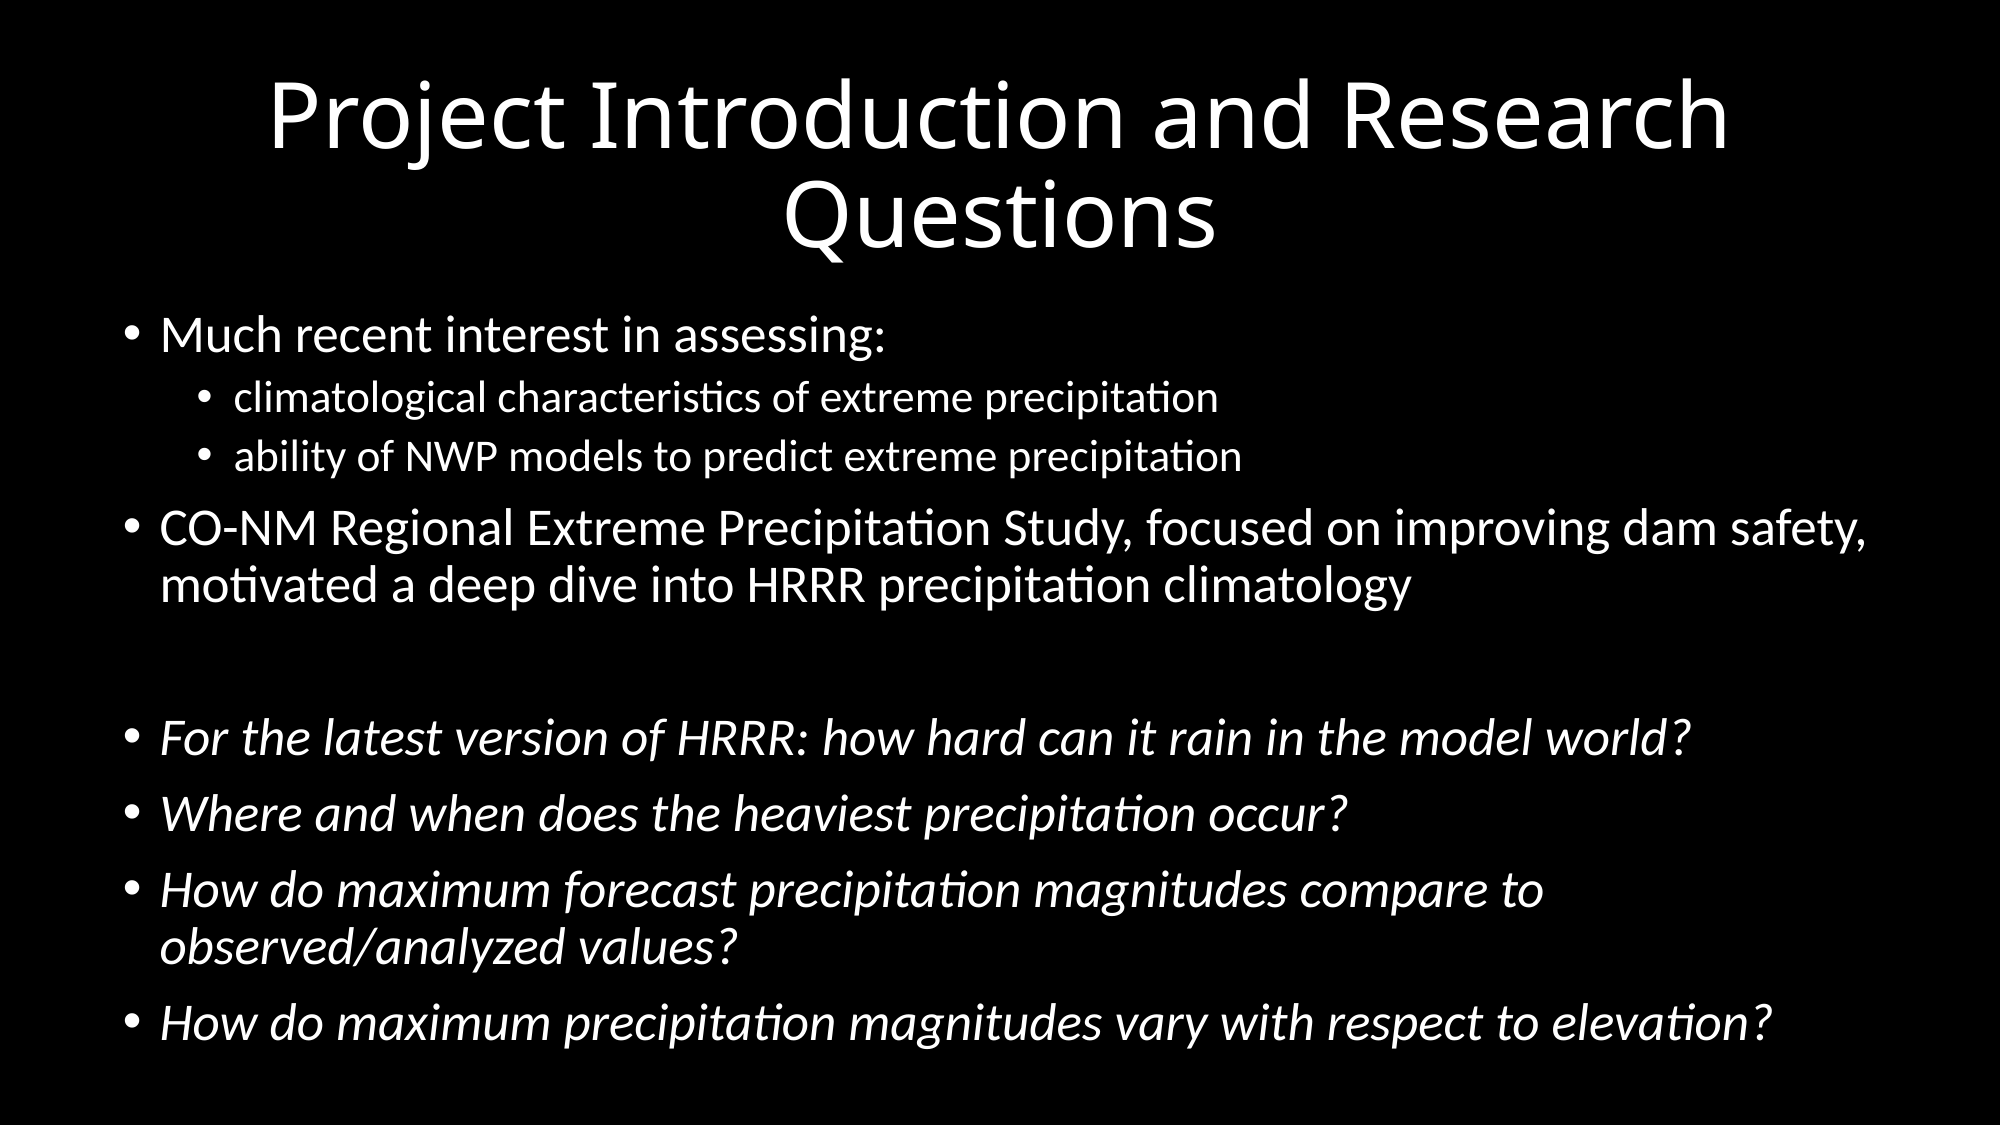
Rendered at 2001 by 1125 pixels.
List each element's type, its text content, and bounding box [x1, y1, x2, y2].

list Much recent interest in assessing: climatological characteristics of extreme precipitation ability of NWP models to predict extreme precipitation CO-NM Regional Extreme Precipitation Study, focused on improving dam safety, motivated a deep dive into HRRR precipitation climatology For the latest version of HRRR: how hard can it rain in the model world? Where and when does the heaviest precipitation occur? How do maximum forecast precipitation magnitudes compare to observed/analyzed values? How do maximum precipitation magnitudes vary with respect to elevation? [107, 299, 1915, 1066]
title Project Introduction and Research Questions [137, 59, 1863, 278]
